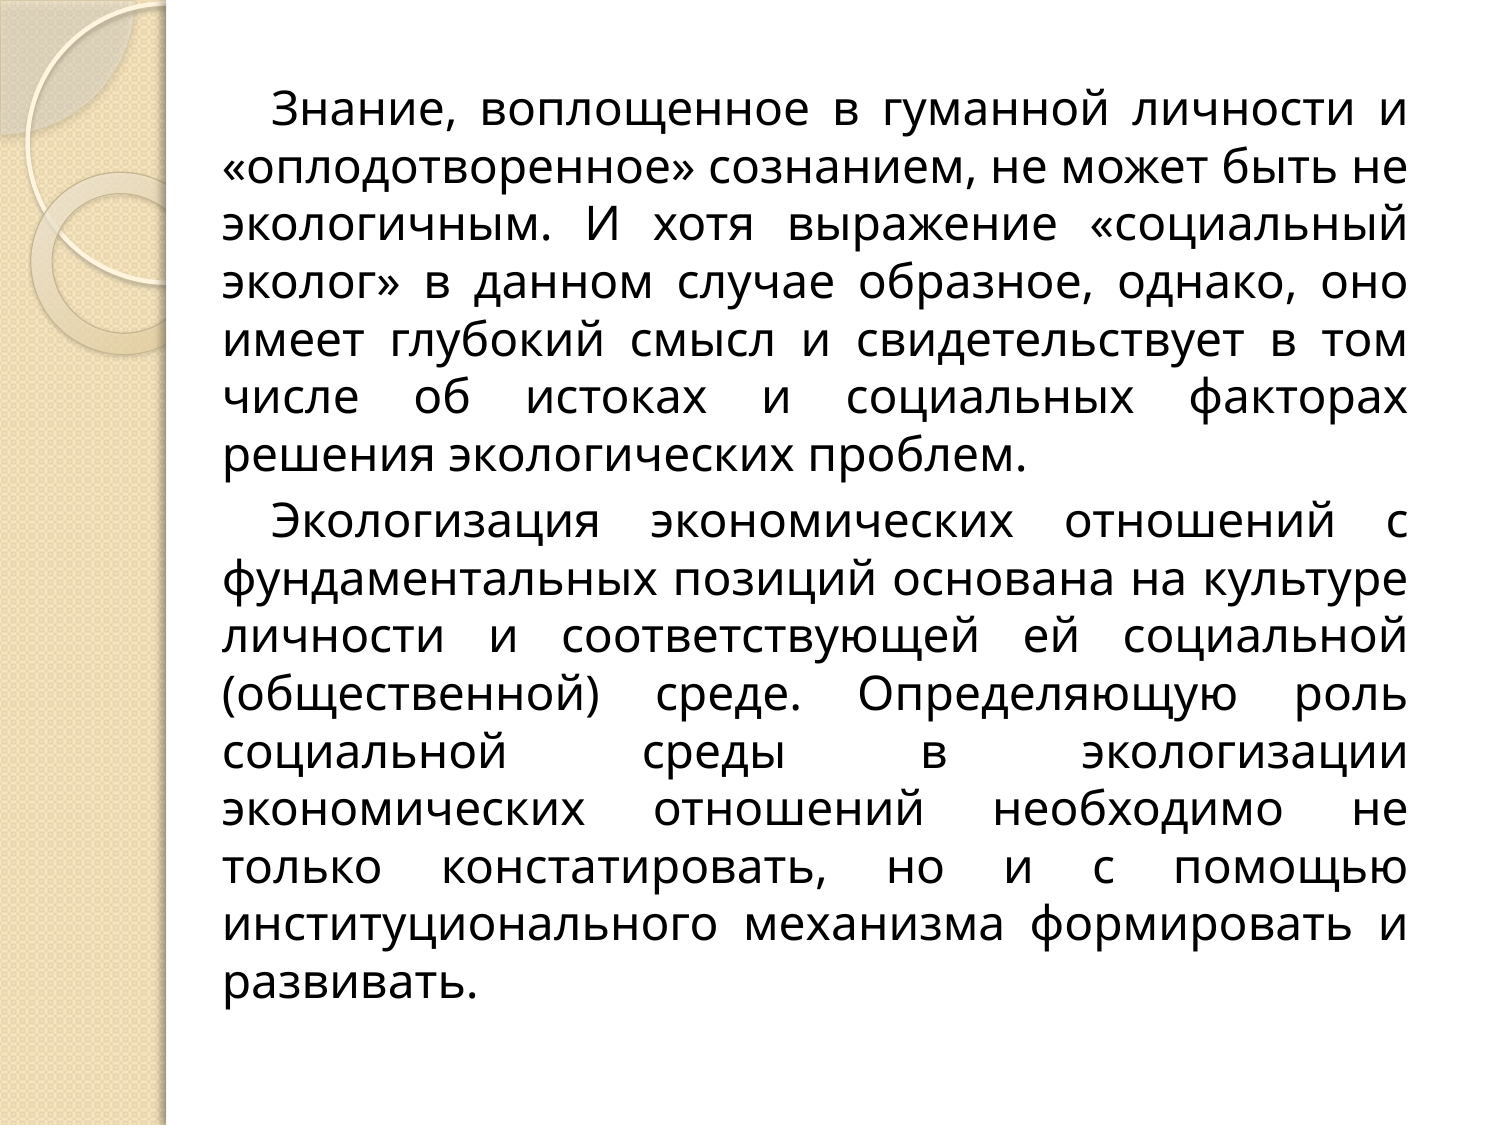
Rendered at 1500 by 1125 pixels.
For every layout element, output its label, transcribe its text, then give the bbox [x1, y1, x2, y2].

list Знание, воплощенное в гуманной личности и «оплодотворенное» сознанием, не может быть не экологичным. И хотя выражение «социальный эколог» в данном случае образное, однако, оно имеет глубокий смысл и свидетельствует в том числе об истоках и социальных факторах решения экологических проблем. Экологизация экономических отношений с фундаментальных позиций основана на культуре личности и соответствующей ей социальной (общественной) среде. Определяющую роль социальной среды в экологизации экономических отношений необходимо не только констатировать, но и с помощью институционального механизма формировать и развивать. [194, 70, 1425, 1038]
